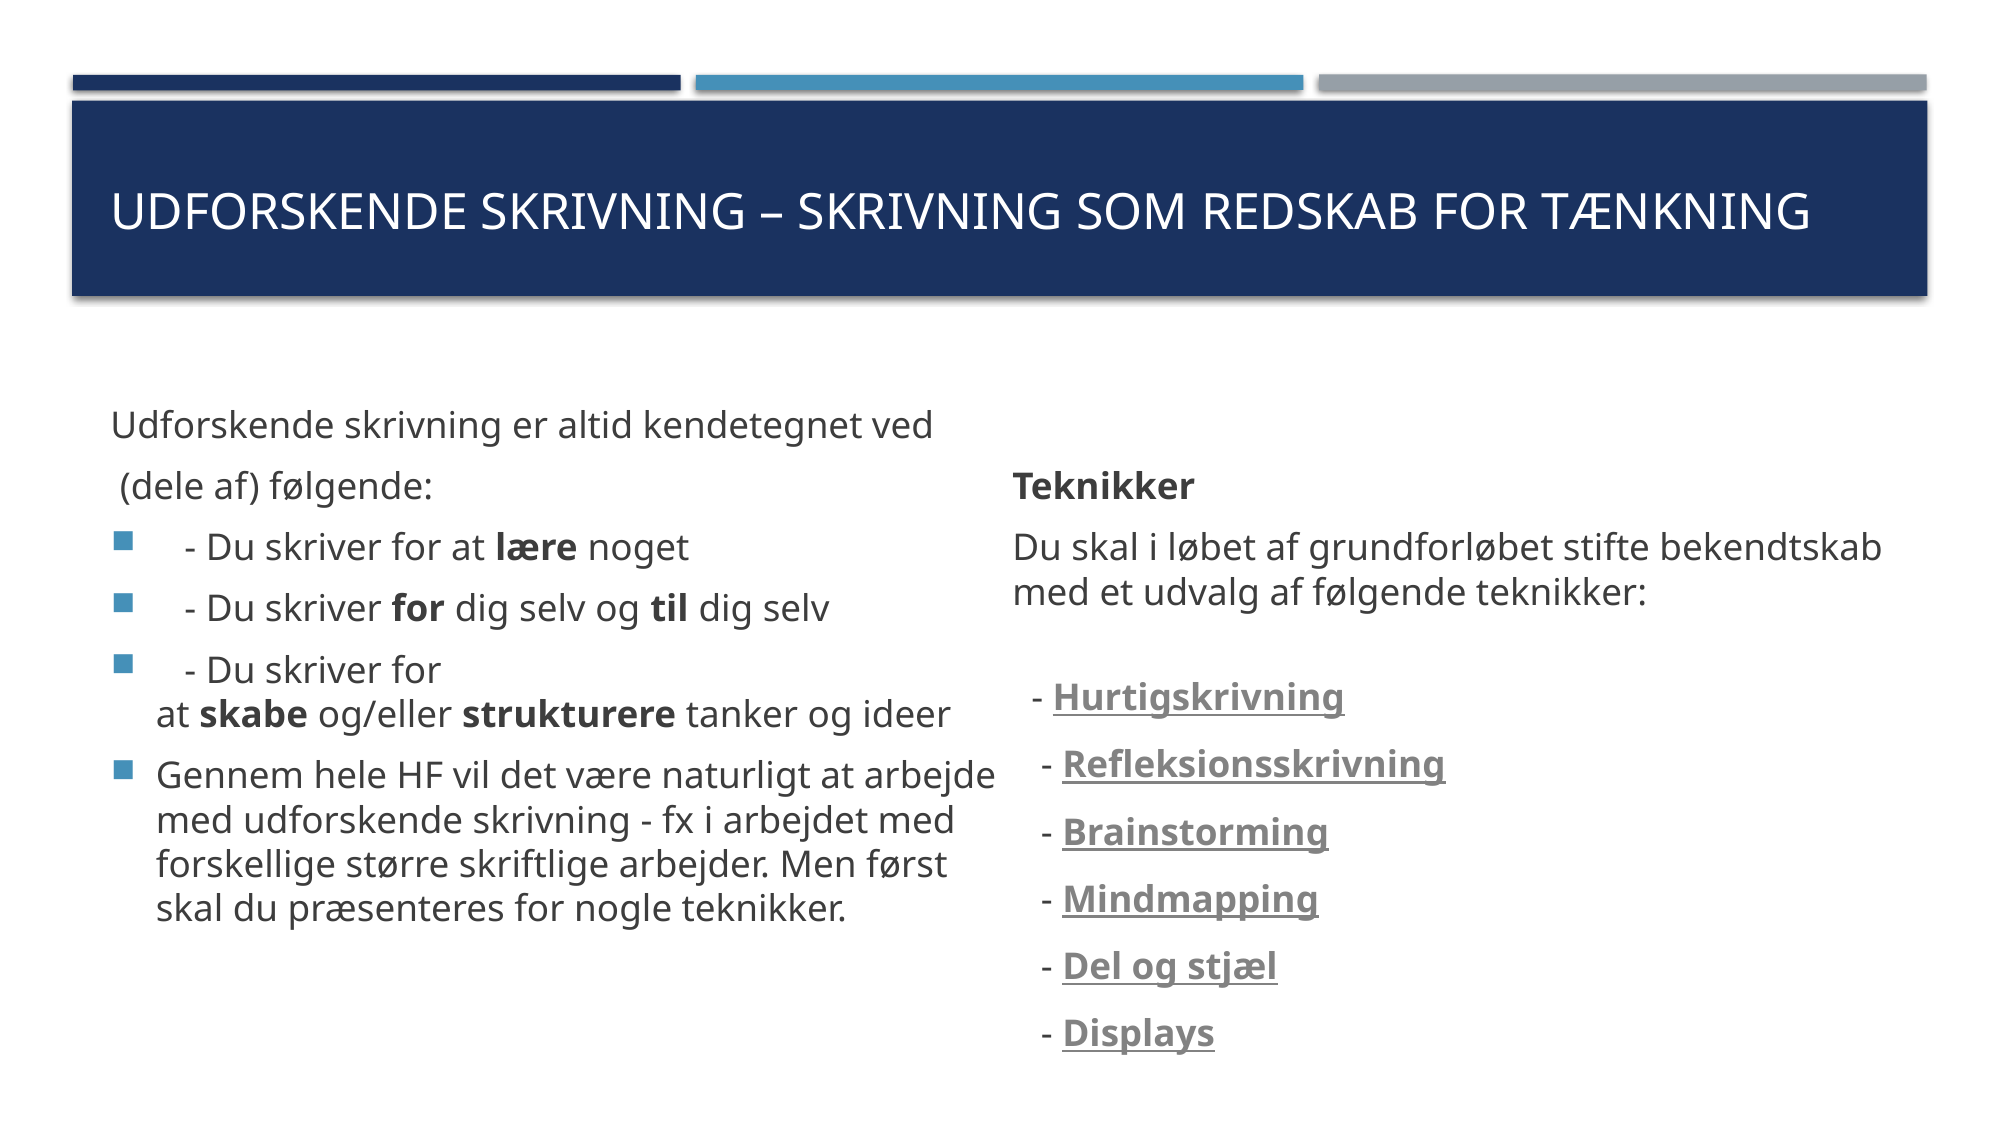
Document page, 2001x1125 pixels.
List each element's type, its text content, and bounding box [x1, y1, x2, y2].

title Udforskende skrivning – skrivning som redskab for tænkning [95, 115, 1905, 247]
list Udforskende skrivning er altid kendetegnet ved (dele af) følgende: - Du skriver for at lære noget - Du skriver for dig selv og til dig selv - Du skriver for at skabe og/eller strukturere tanker og ideer Gennem hele HF vil det være naturligt at arbejde med udforskende skrivning - fx i arbejdet med forskellige større skriftlige arbejder. Men først skal du præsenteres for nogle teknikker. Teknikker Du skal i løbet af grundforløbet stifte bekendtskab med et udvalg af følgende teknikker: - Hurtigskrivning - Refleksionsskrivning - Brainstorming - Mindmapping - Del og stjæl - Displays [95, 332, 1930, 1092]
